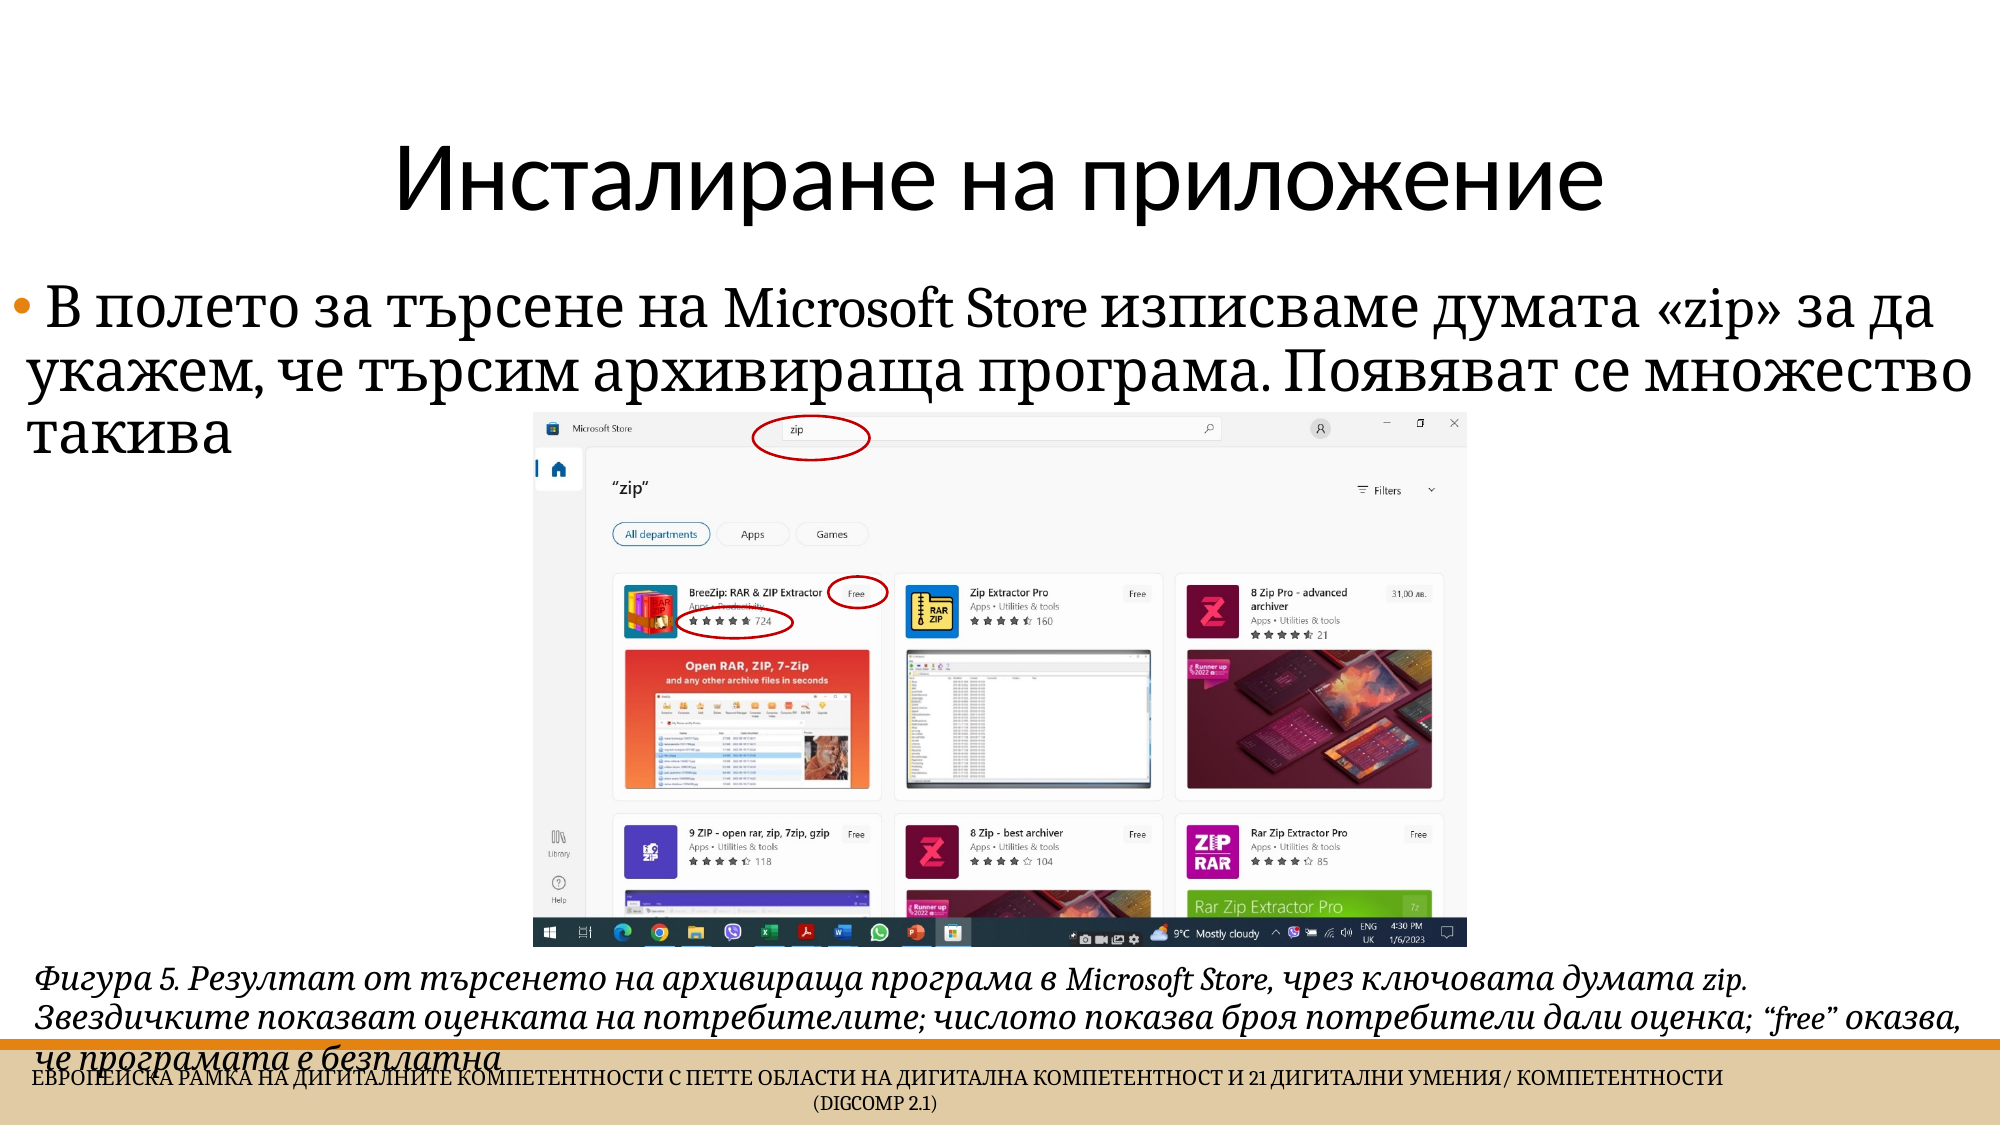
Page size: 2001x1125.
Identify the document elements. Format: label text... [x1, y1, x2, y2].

footer Европейска Рамка на дигиталните компетентности с петте области на дигитална компетентност и 21 дигитални умения/ компетентности (DigComp 2.1) [0, 1059, 1751, 1120]
title Инсталиране на приложение [0, 0, 2000, 238]
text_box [34, 412, 1966, 1035]
list В полето за търсене на Microsoft Store изписваме думата «zip» за да укажем, че търсим архивираща програма. Появяват се множество такива [0, 265, 2000, 1034]
